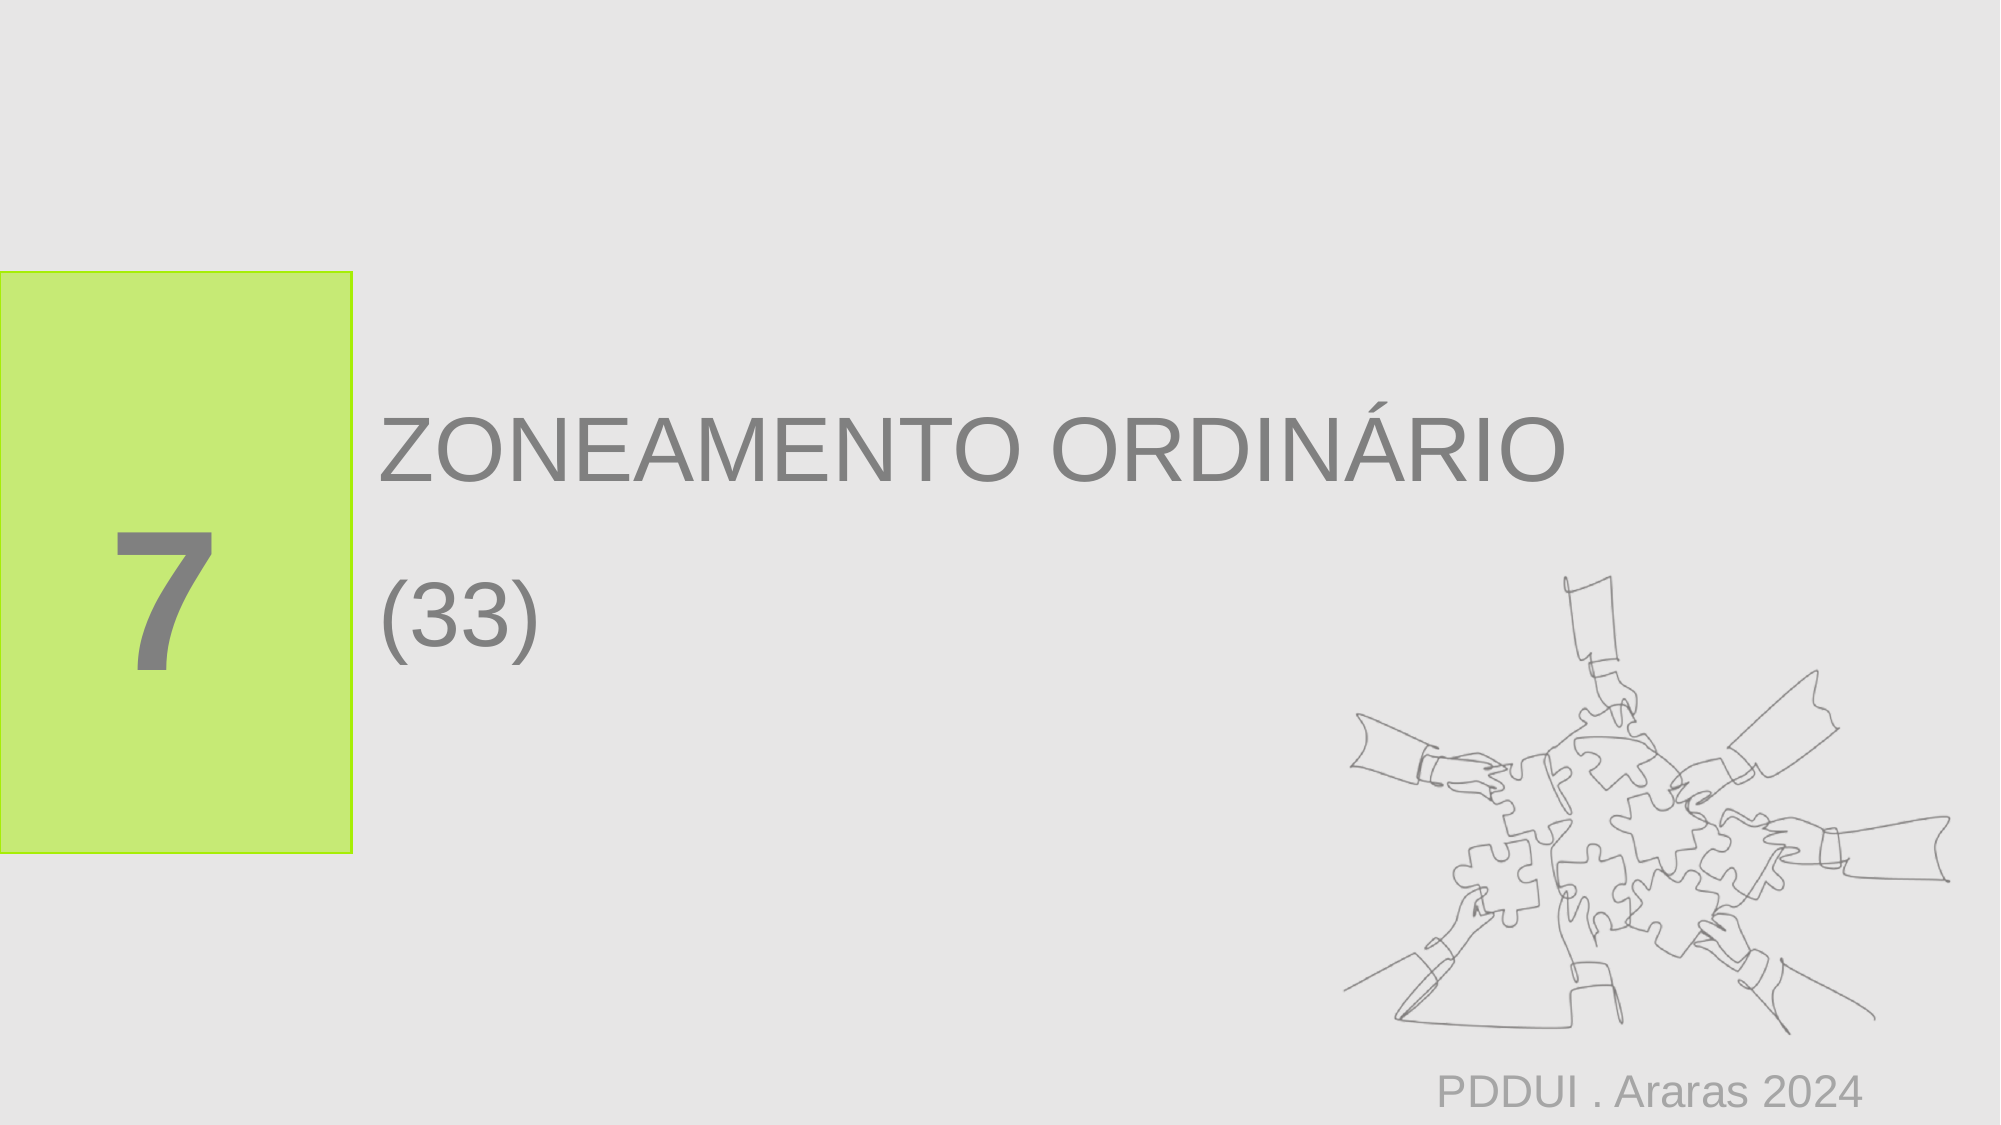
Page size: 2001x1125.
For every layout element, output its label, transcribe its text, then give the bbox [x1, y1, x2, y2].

text_box PDDUI . Araras 2024 [1360, 1054, 1942, 1124]
text_box 7 [94, 421, 1445, 640]
text_box [1287, 553, 1962, 1055]
title ZONEAMENTO ORDINÁRIO (33) [363, 421, 1699, 853]
text_box [0, 271, 353, 854]
